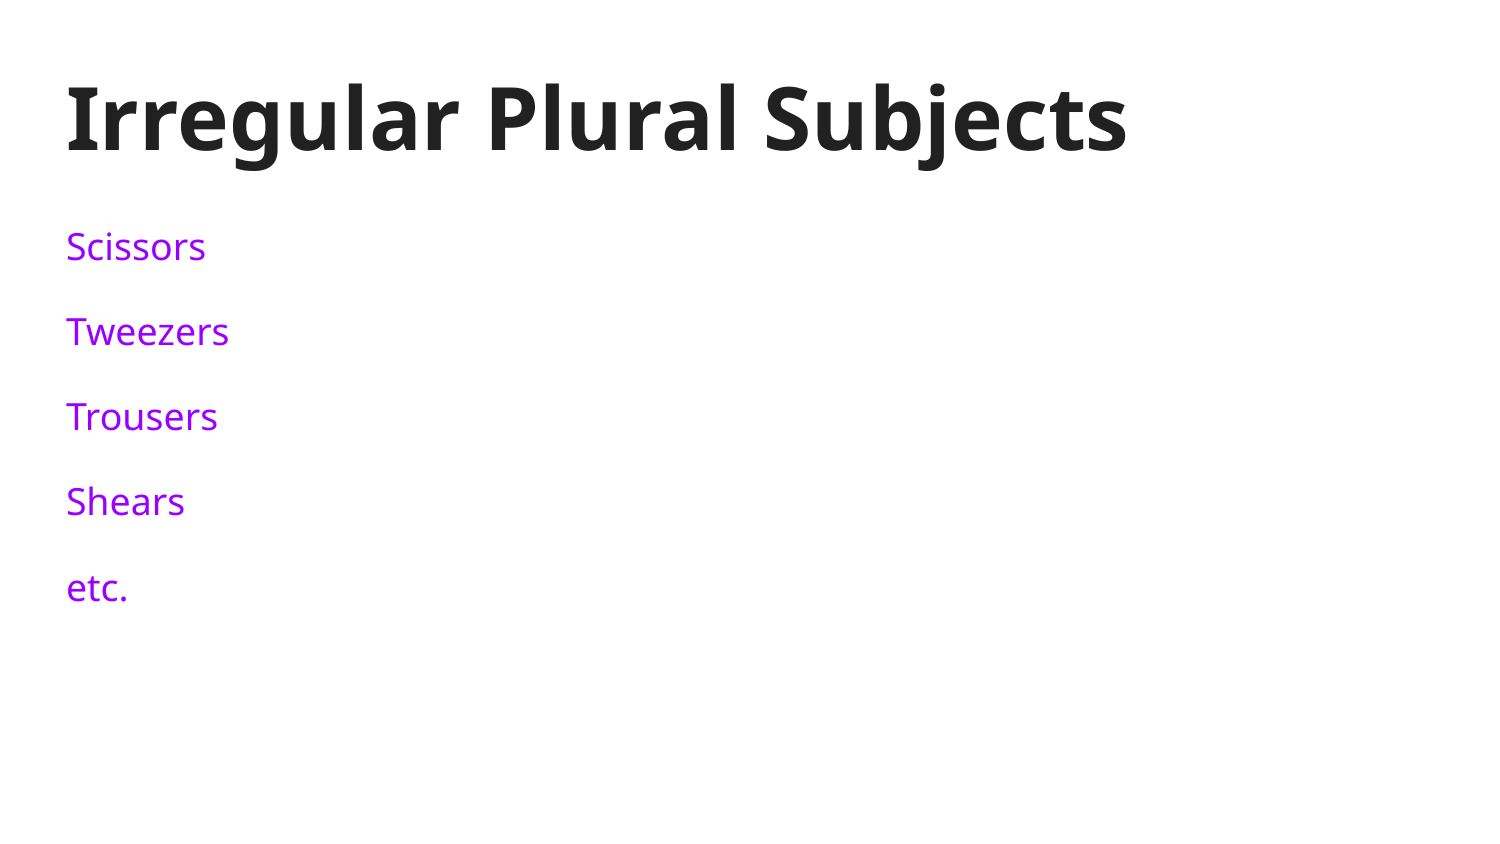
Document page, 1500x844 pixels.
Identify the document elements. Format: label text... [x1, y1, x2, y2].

title Irregular Plural Subjects [51, 48, 1449, 180]
list Scissors Tweezers Trousers Shears etc. [51, 201, 1449, 750]
